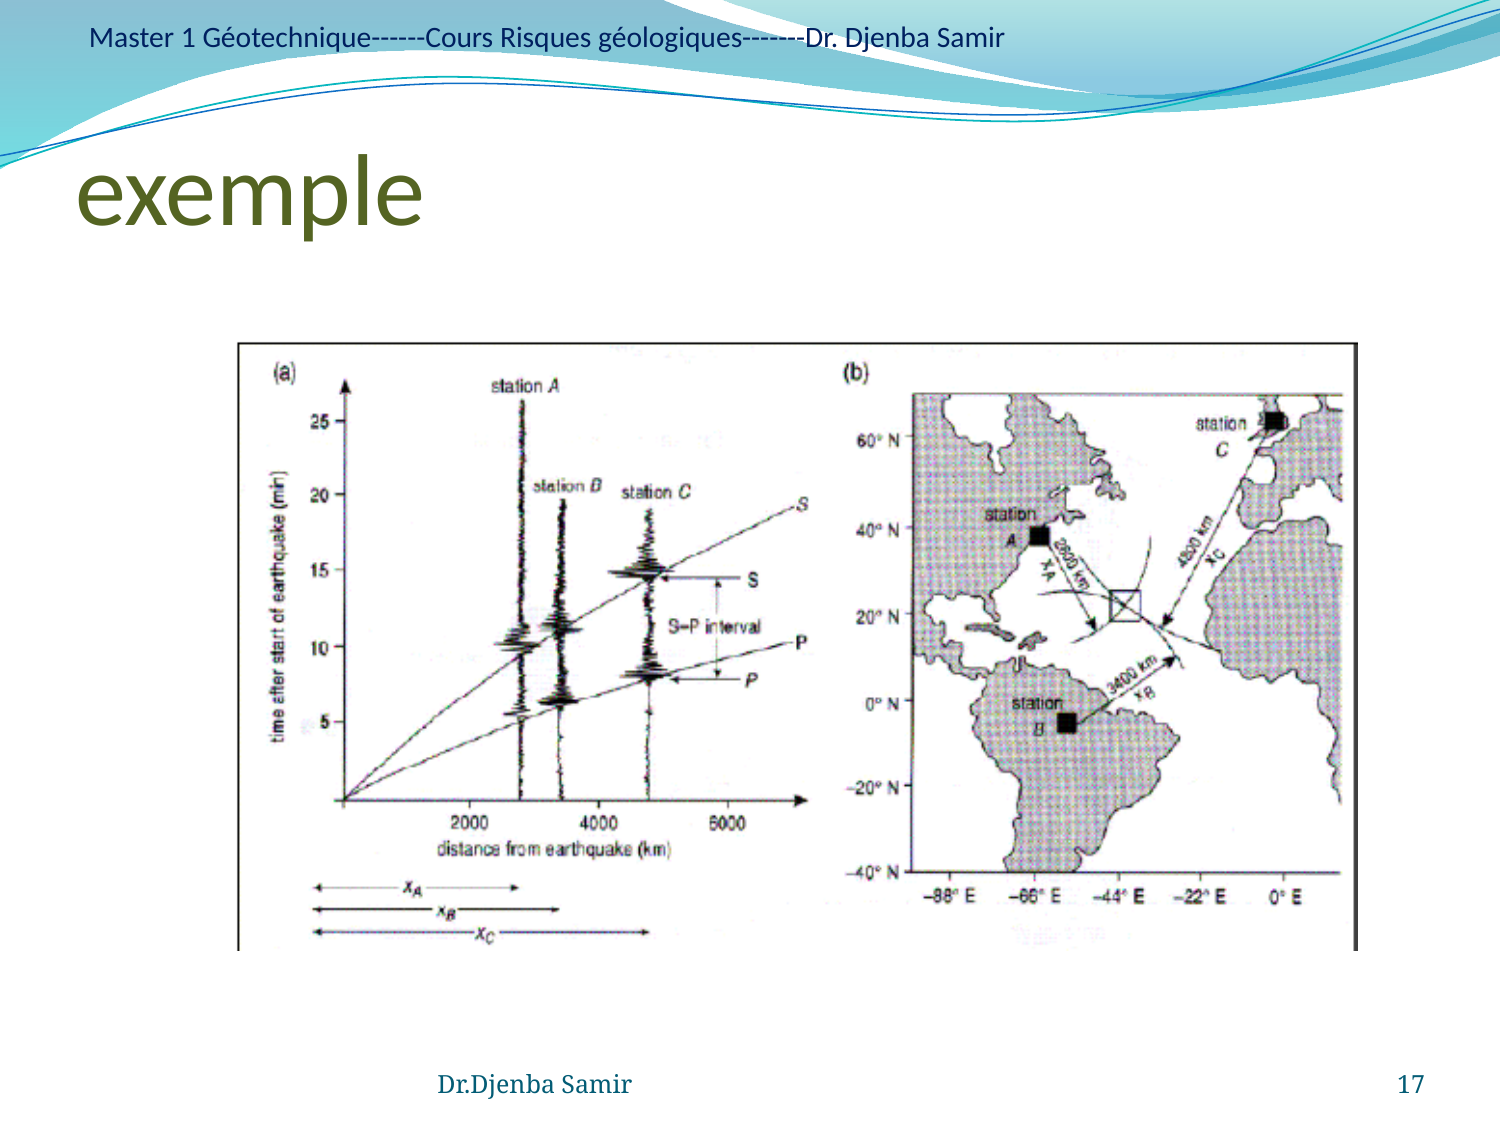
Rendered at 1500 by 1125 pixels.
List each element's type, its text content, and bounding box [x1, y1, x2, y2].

title exemple [75, 115, 1425, 247]
footer Dr.Djenba Samir [437, 1042, 988, 1103]
slide_number 17 [1299, 1042, 1425, 1103]
picture [234, 339, 1359, 951]
text_box Master 1 Géotechnique------Cours Risques géologiques-------Dr. Djenba Samir [0, 0, 1102, 73]
